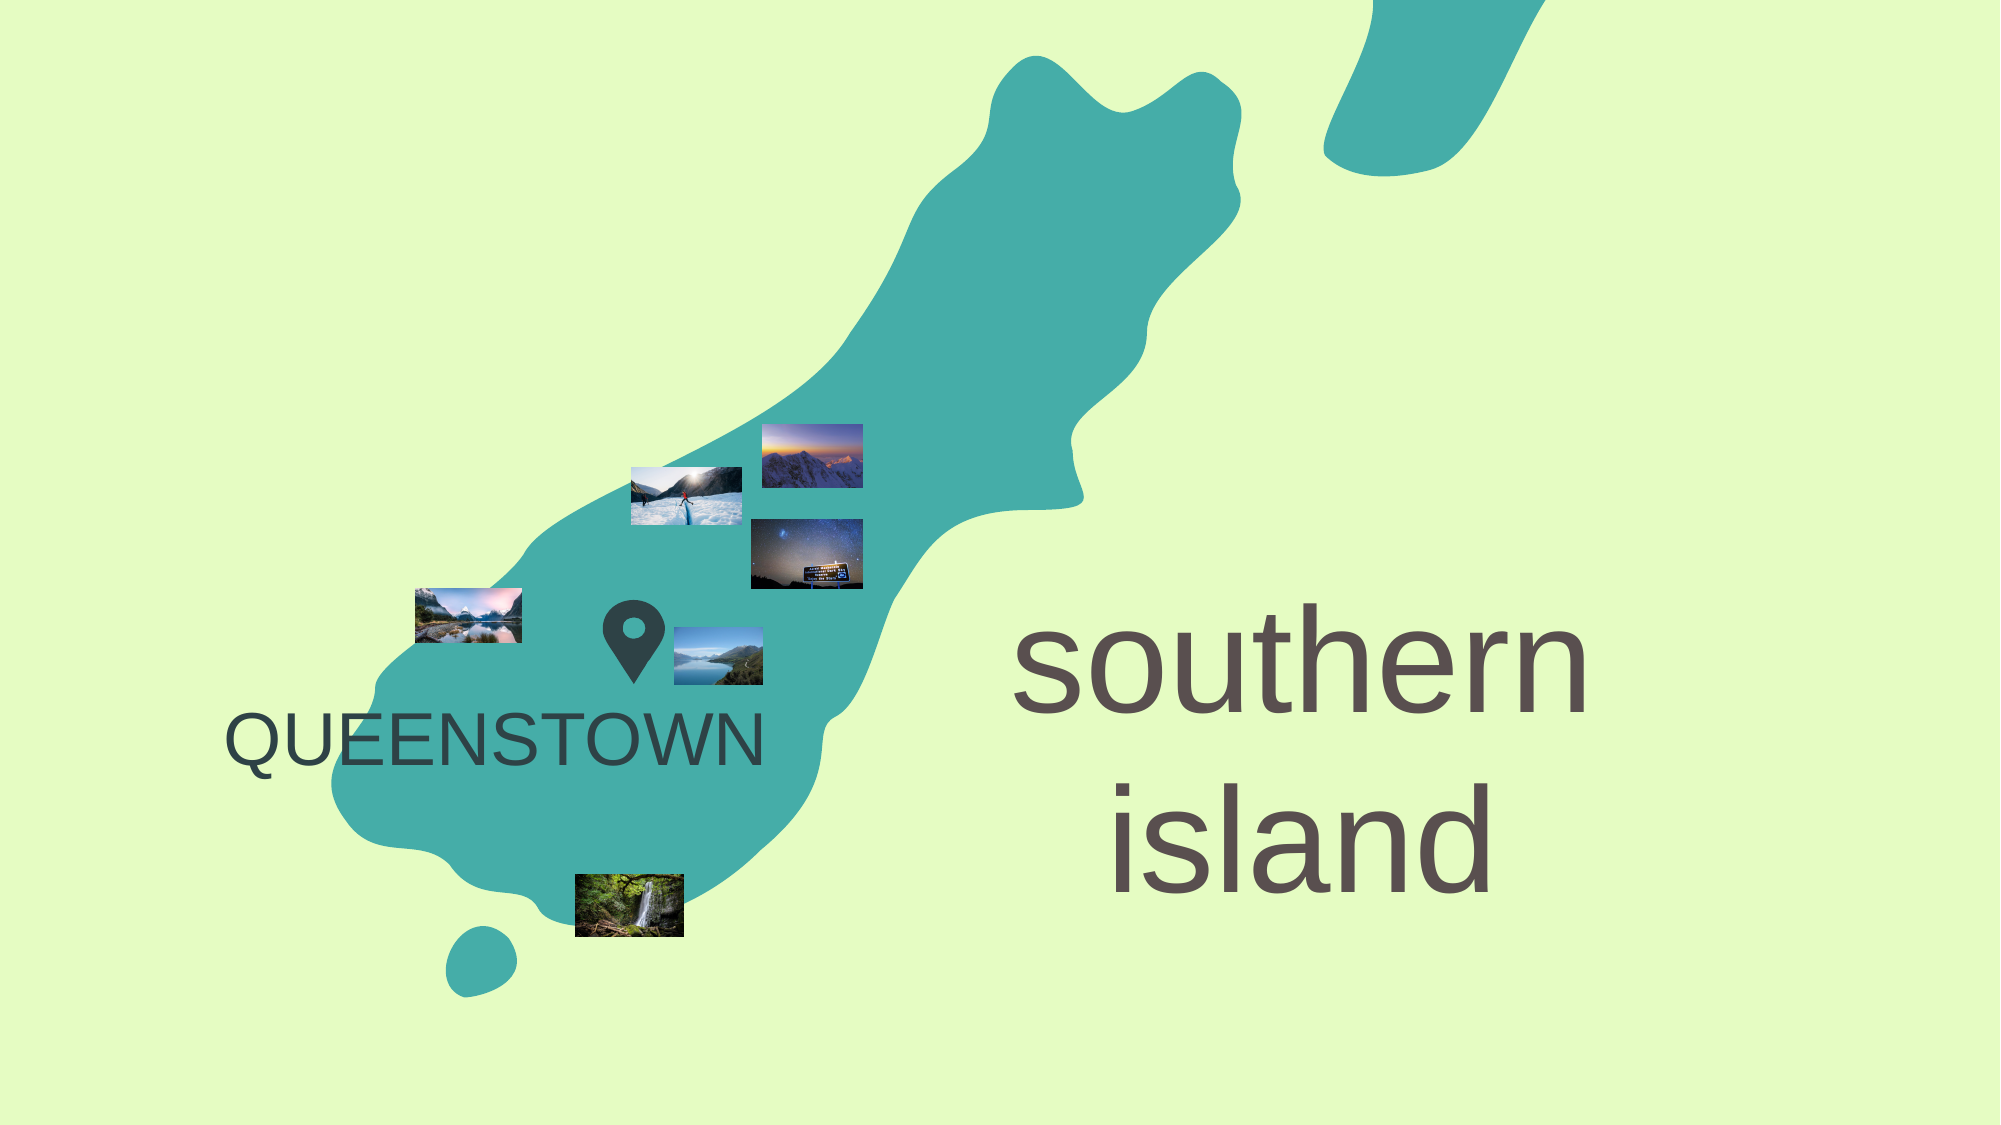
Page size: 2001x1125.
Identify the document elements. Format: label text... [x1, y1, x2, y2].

picture [751, 519, 863, 590]
text_box [375, 485, 827, 690]
text_box QUEENSTOWN [223, 690, 852, 781]
text_box [331, 781, 816, 925]
text_box [445, 926, 517, 998]
text_box southern island [827, 562, 1777, 926]
picture [415, 588, 523, 643]
picture [762, 424, 863, 488]
picture [574, 874, 685, 937]
picture [674, 626, 763, 685]
text_box [665, 55, 1242, 562]
text_box [1323, 0, 1546, 177]
text_box [602, 599, 665, 685]
picture [630, 466, 742, 525]
